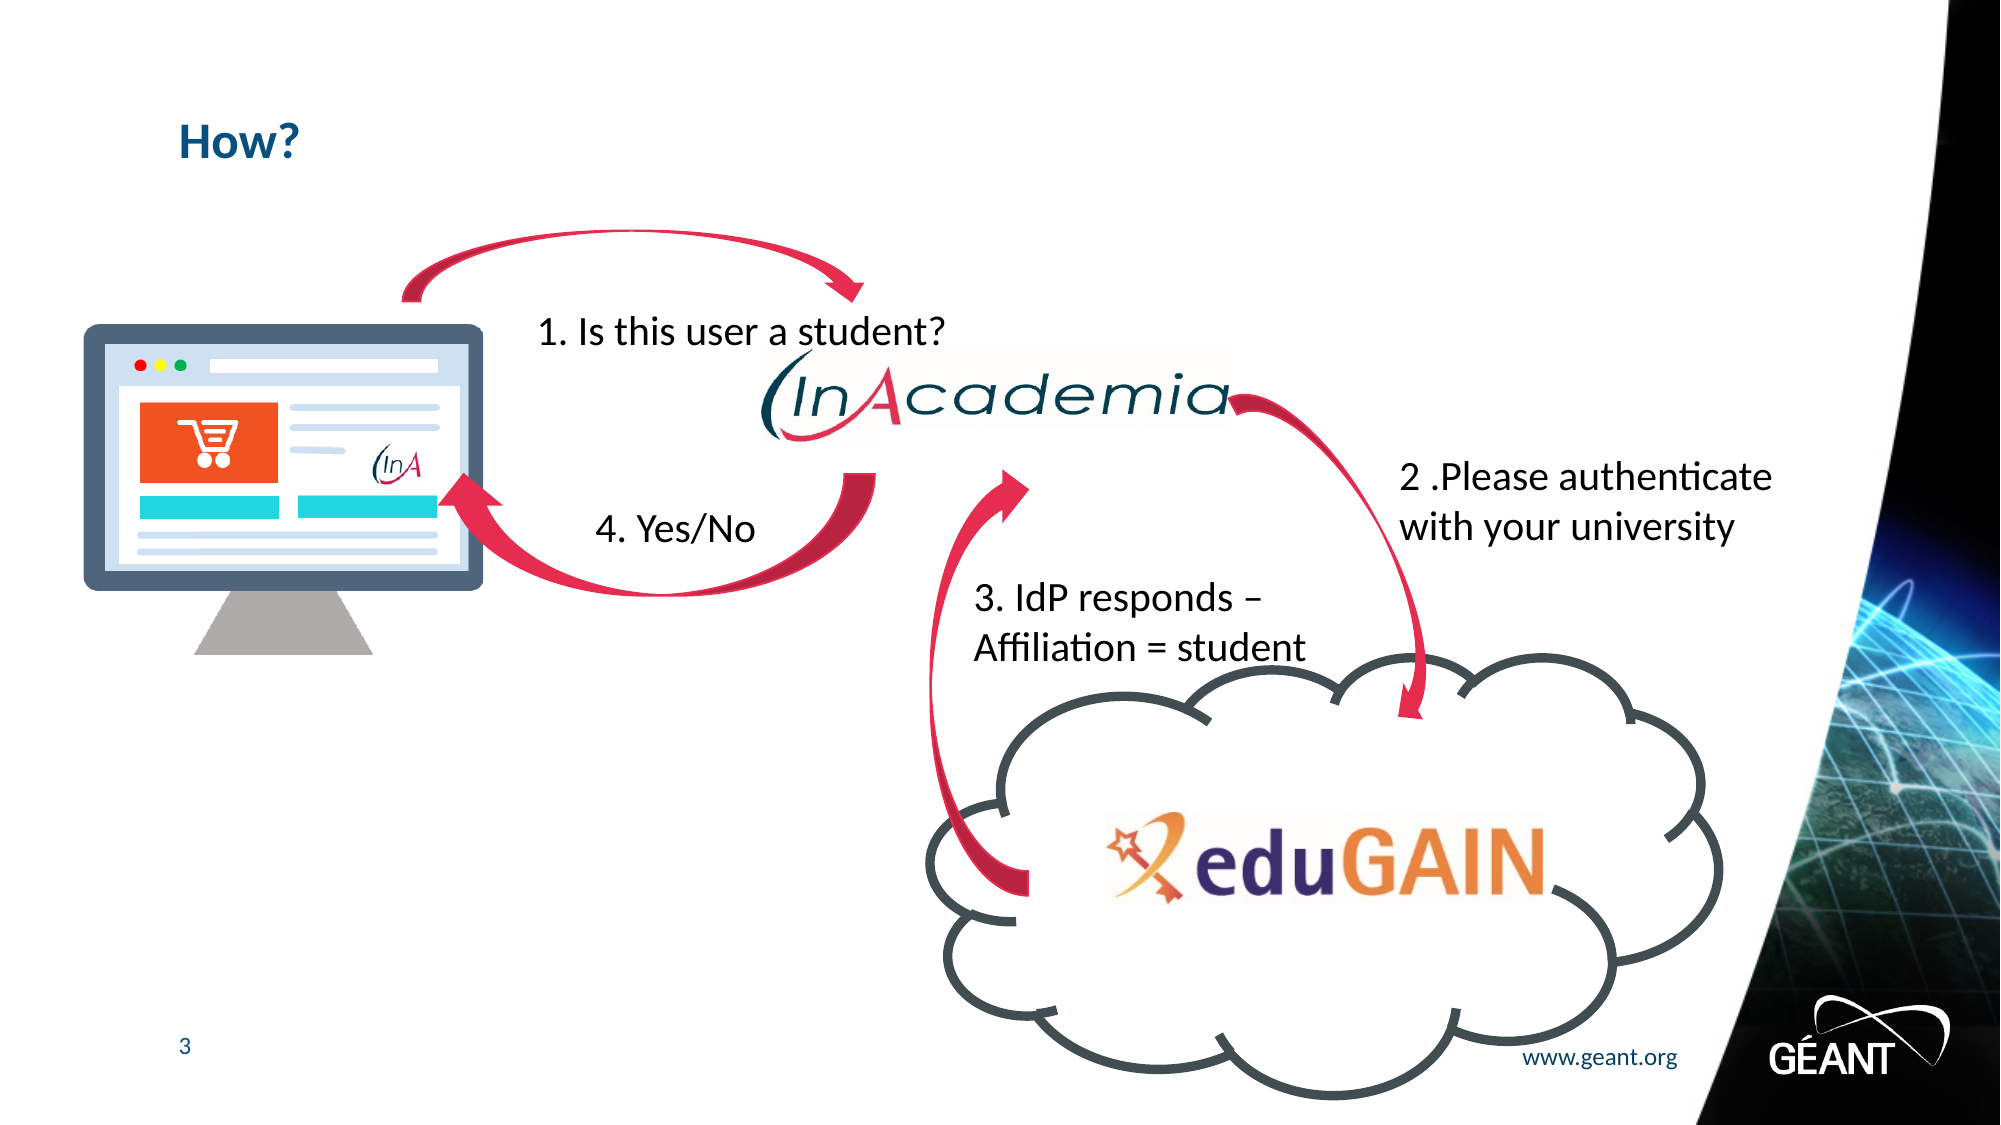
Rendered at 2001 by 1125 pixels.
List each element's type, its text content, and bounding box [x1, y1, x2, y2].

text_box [761, 349, 1229, 444]
title How? [163, 106, 1787, 177]
text_box [401, 229, 865, 303]
text_box [929, 469, 1030, 719]
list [83, 324, 484, 670]
text_box 4. Yes/No [580, 493, 772, 559]
text_box 1. Is this user a student? [521, 296, 963, 362]
picture [1692, 0, 2000, 1125]
text_box 2 .Please authenticate with your university [1384, 441, 1822, 557]
text_box 3. IdP responds – Affiliation = student [958, 562, 1359, 656]
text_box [930, 656, 1719, 1095]
text_box [484, 473, 876, 597]
text_box [1229, 393, 1384, 539]
text_box [1392, 557, 1426, 656]
